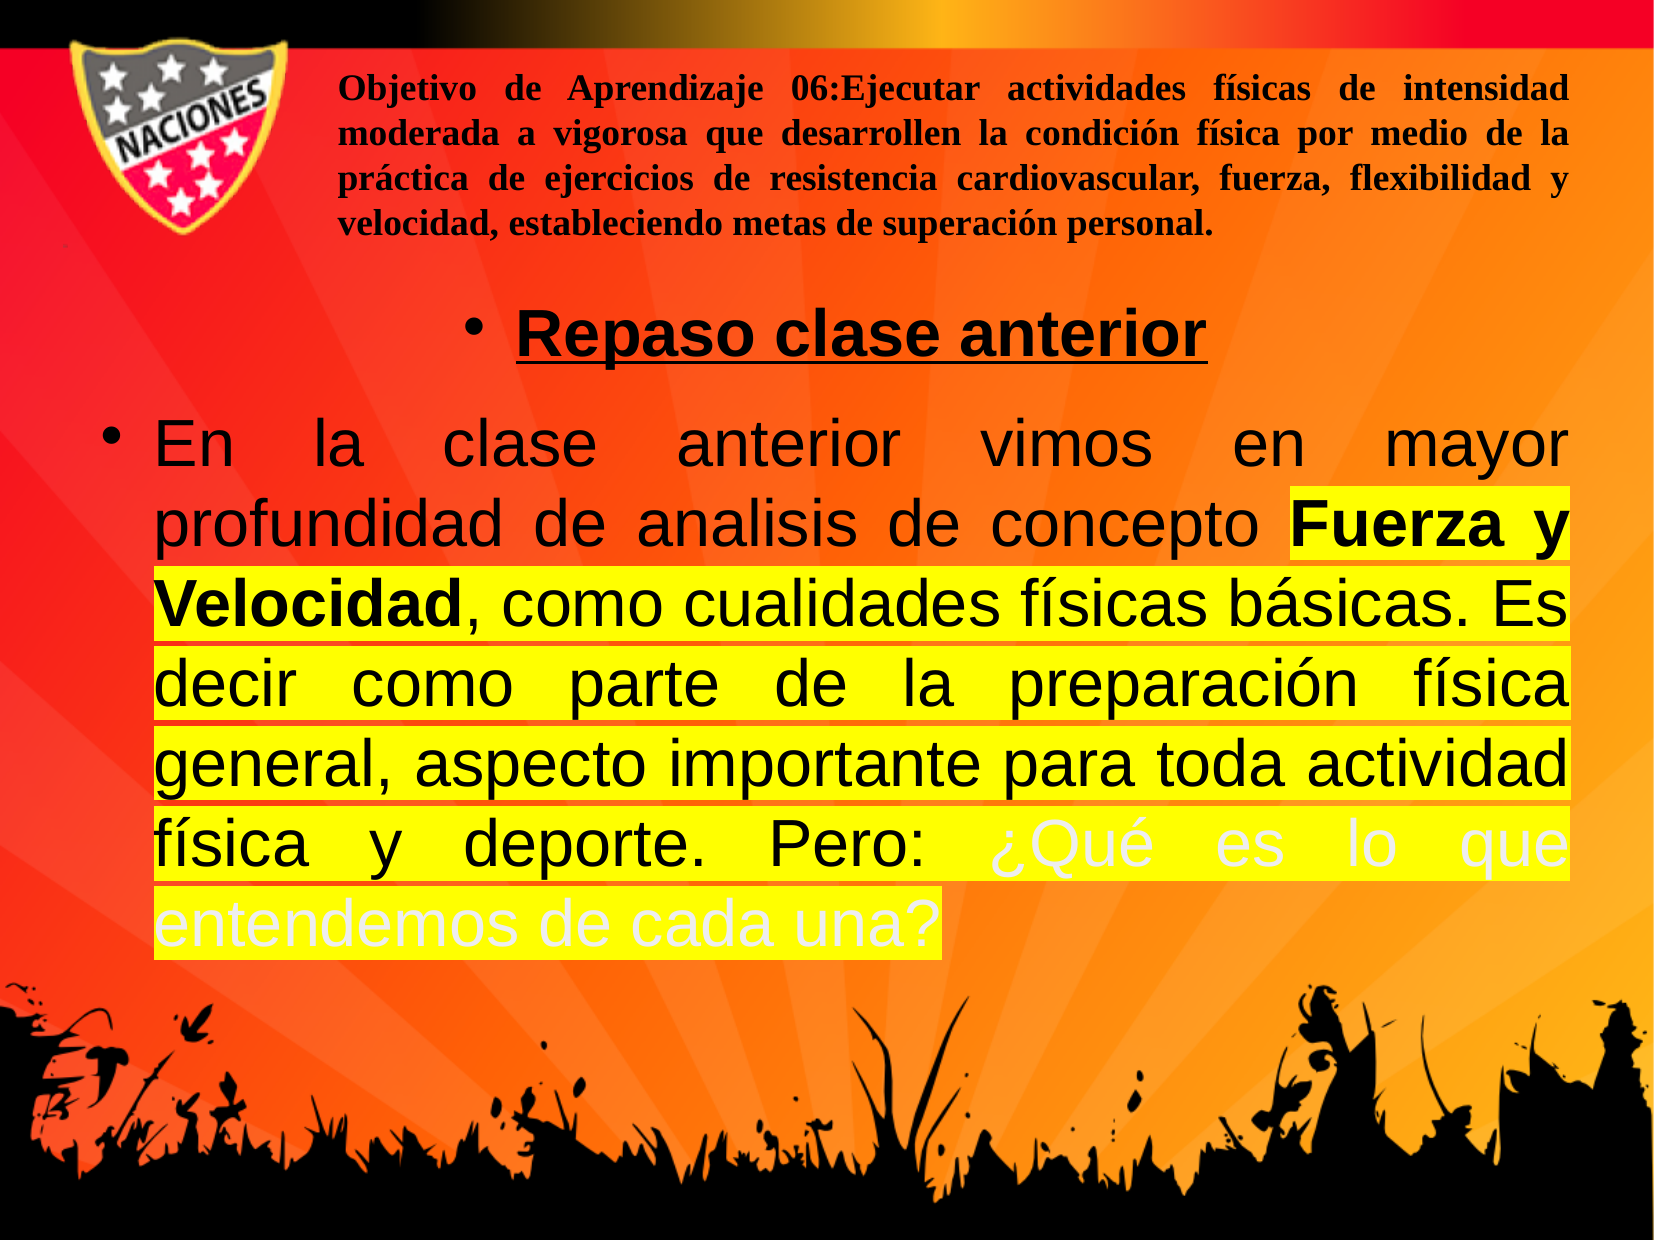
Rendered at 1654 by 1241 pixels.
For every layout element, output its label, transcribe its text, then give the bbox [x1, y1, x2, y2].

text_box Objetivo de Aprendizaje 06:Ejecutar actividades físicas de intensidad moderada a vigorosa que desarrollen la condición física por medio de la práctica de ejercicios de resistencia cardiovascular, fuerza, flexibilidad y velocidad, estableciendo metas de superación personal. [337, 49, 1571, 257]
text_box Repaso clase anterior En la clase anterior vimos en mayor profundidad de analisis de concepto Fuerza y Velocidad, como cualidades físicas básicas. Es decir como parte de la preparación física general, aspecto importante para toda actividad física y deporte. Pero: ¿Qué es lo que entendemos de cada una? [82, 290, 1571, 1185]
picture [0, 0, 1654, 1240]
